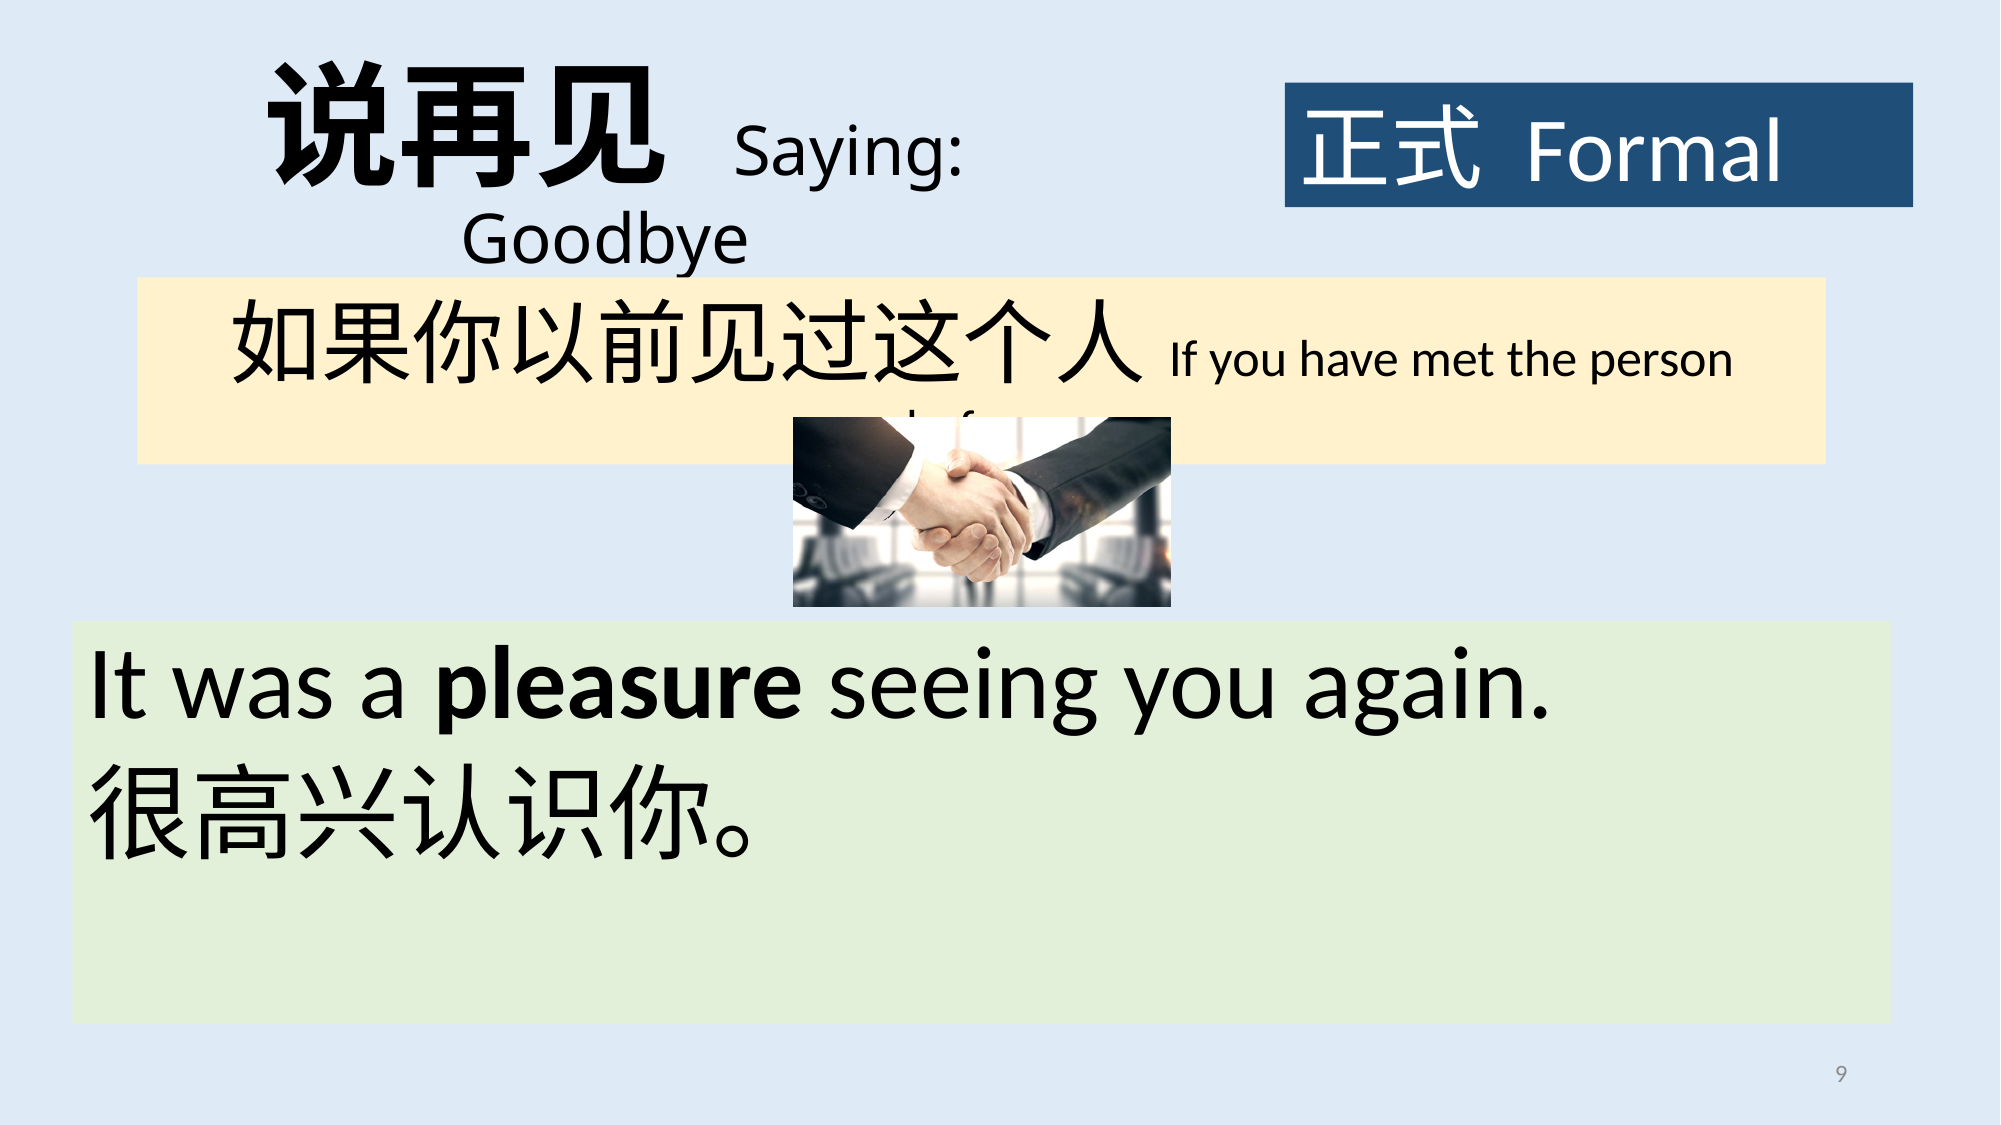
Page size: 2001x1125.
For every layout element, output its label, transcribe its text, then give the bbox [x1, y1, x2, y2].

list It was a pleasure seeing you again. 很高兴认识你。 [72, 621, 1892, 1024]
slide_number 9 [1412, 1042, 1863, 1103]
text_box 如果你以前见过这个人If you have met the person before. [137, 277, 1826, 465]
text_box 正式 Formal [1284, 82, 1914, 208]
picture [793, 417, 1171, 607]
title 说再见 Saying: Goodbye [137, 59, 1092, 277]
